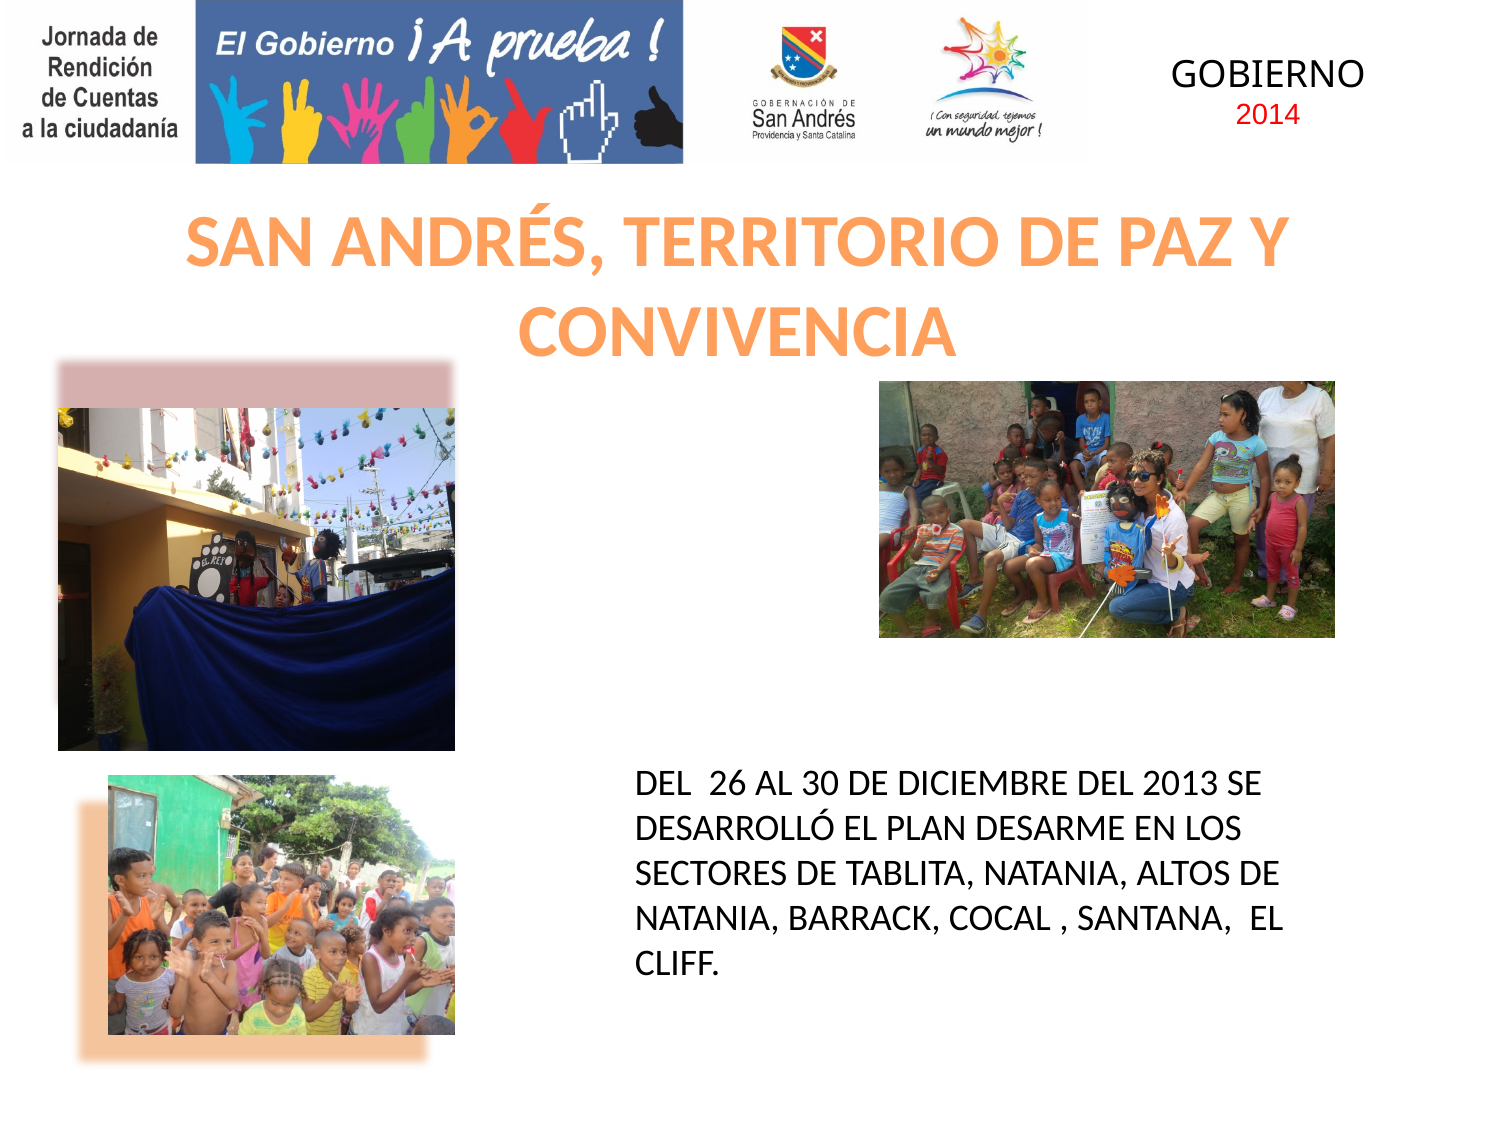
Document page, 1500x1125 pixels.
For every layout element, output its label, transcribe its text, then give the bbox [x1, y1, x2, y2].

picture [107, 774, 455, 1036]
text_box del 26 al 30 de diciembre del 2013 Se Desarrolló el Plan desarme en los sectores de tablita, natania, altos de natania, barrack, cocal , santana, el Cliff. [620, 750, 1370, 991]
picture [58, 407, 455, 751]
text_box SAN ANDRÉS, TERRITORIO DE PAZ Y CONVIVENCIA [17, 184, 1459, 380]
picture [4, 0, 1089, 164]
text_box GOBIERNO 2014 [1093, 42, 1456, 138]
picture [879, 381, 1335, 638]
